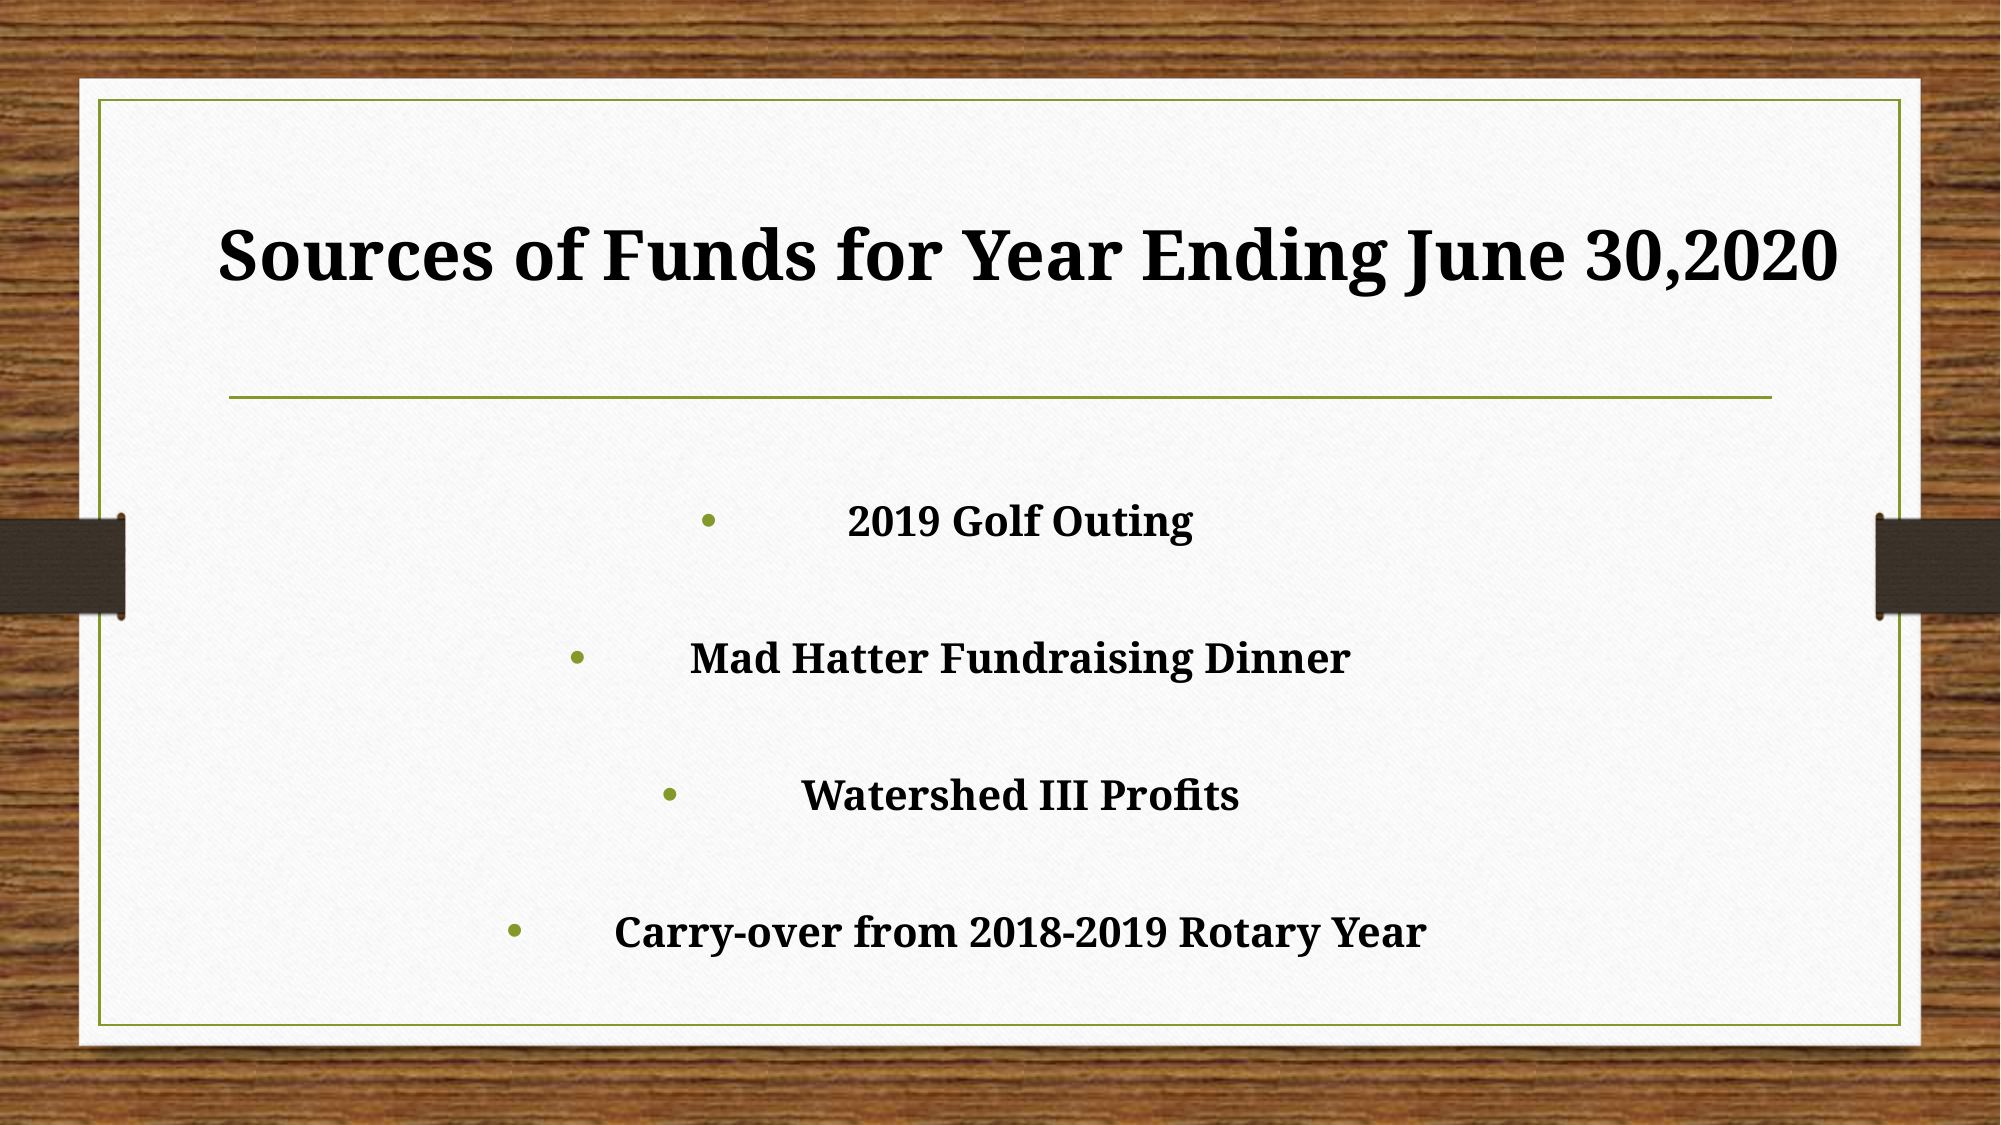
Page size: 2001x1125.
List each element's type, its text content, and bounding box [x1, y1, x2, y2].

list 2019 Golf Outing Mad Hatter Fundraising Dinner Watershed III Profits Carry-over from 2018-2019 Rotary Year [212, 419, 1788, 964]
title Sources of Funds for Year Ending June 30,2020 [168, 191, 1894, 398]
picture [0, 0, 2001, 1125]
